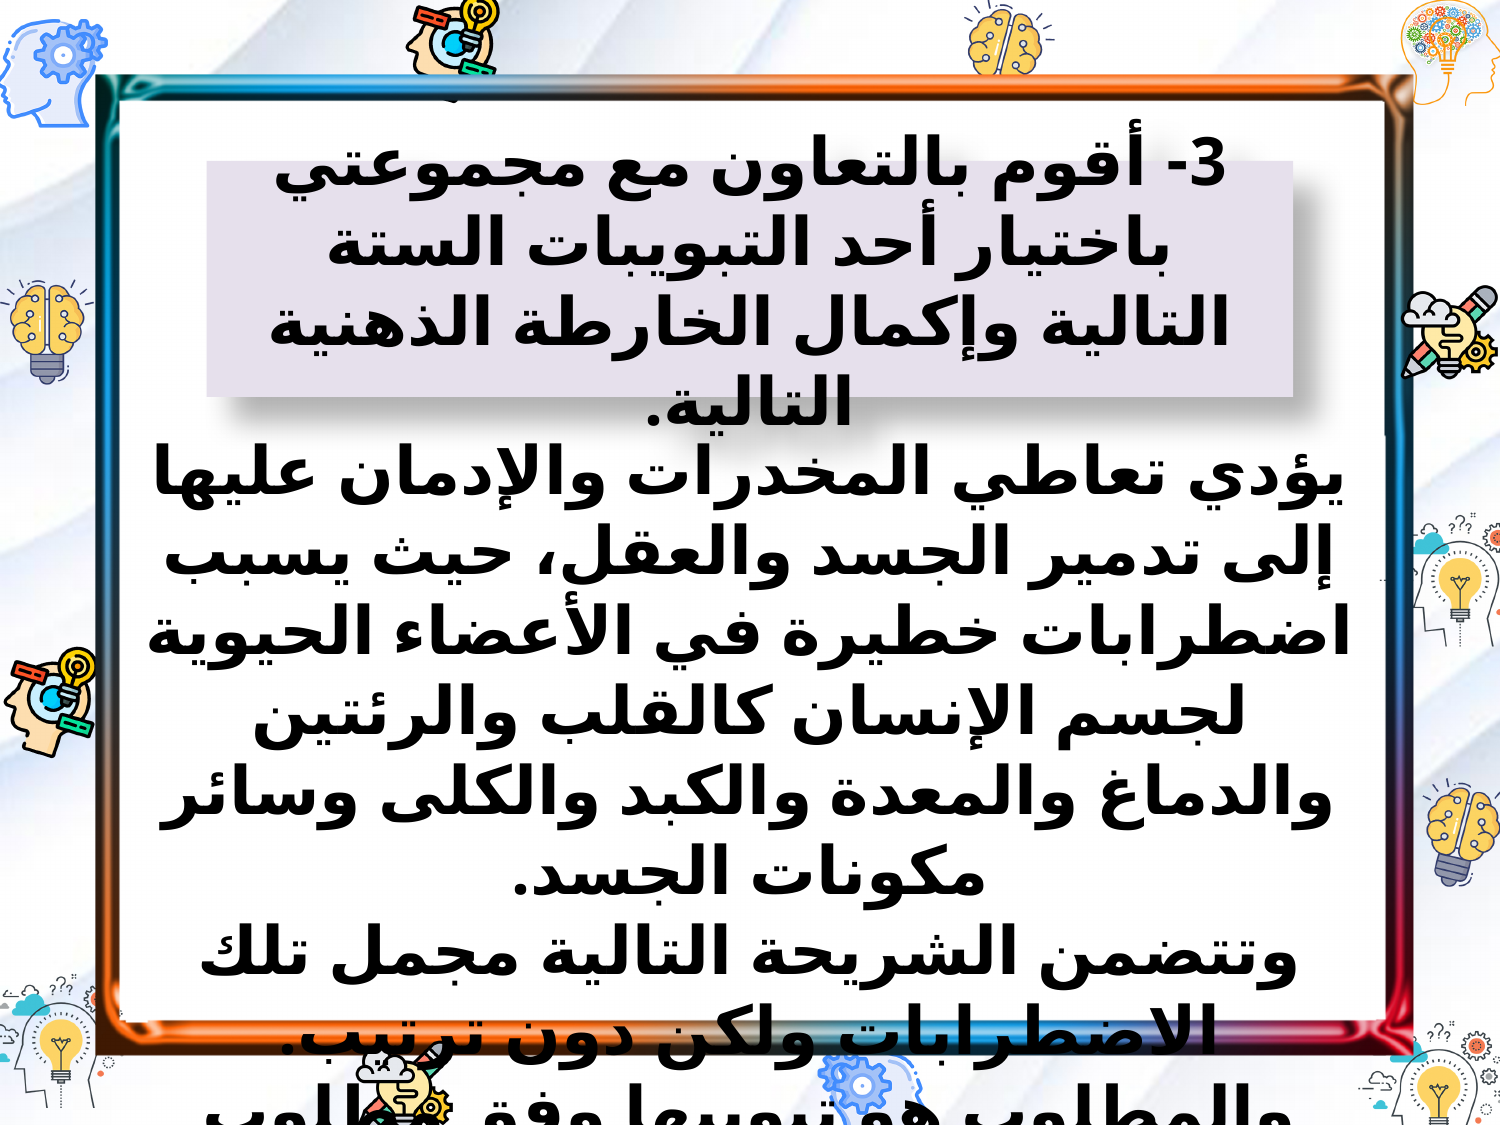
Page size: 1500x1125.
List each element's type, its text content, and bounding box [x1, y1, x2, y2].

text_box 3- أقوم بالتعاون مع مجموعتي باختيار أحد التبويبات الستة التالية وإكمال الخارطة الذهنية التالية. [204, 159, 1295, 399]
picture [0, 0, 1500, 1125]
text_box يؤدي تعاطي المخدرات والإدمان عليها إلى تدمير الجسد والعقل، حيث يسبب اضطرابات خطيرة في الأعضاء الحيوية لجسم الإنسان كالقلب والرئتين والدماغ والمعدة والكبد والكلى وسائر مكونات الجسد. وتتضمن الشريحة التالية مجمل تلك الاضطرابات ولكن دون ترتيب. والمطلوب هو تبويبها وفق مطلوب الأسئلة الستة في خرائط ذهنية لاستكمال الجدول: [129, 420, 1371, 1125]
